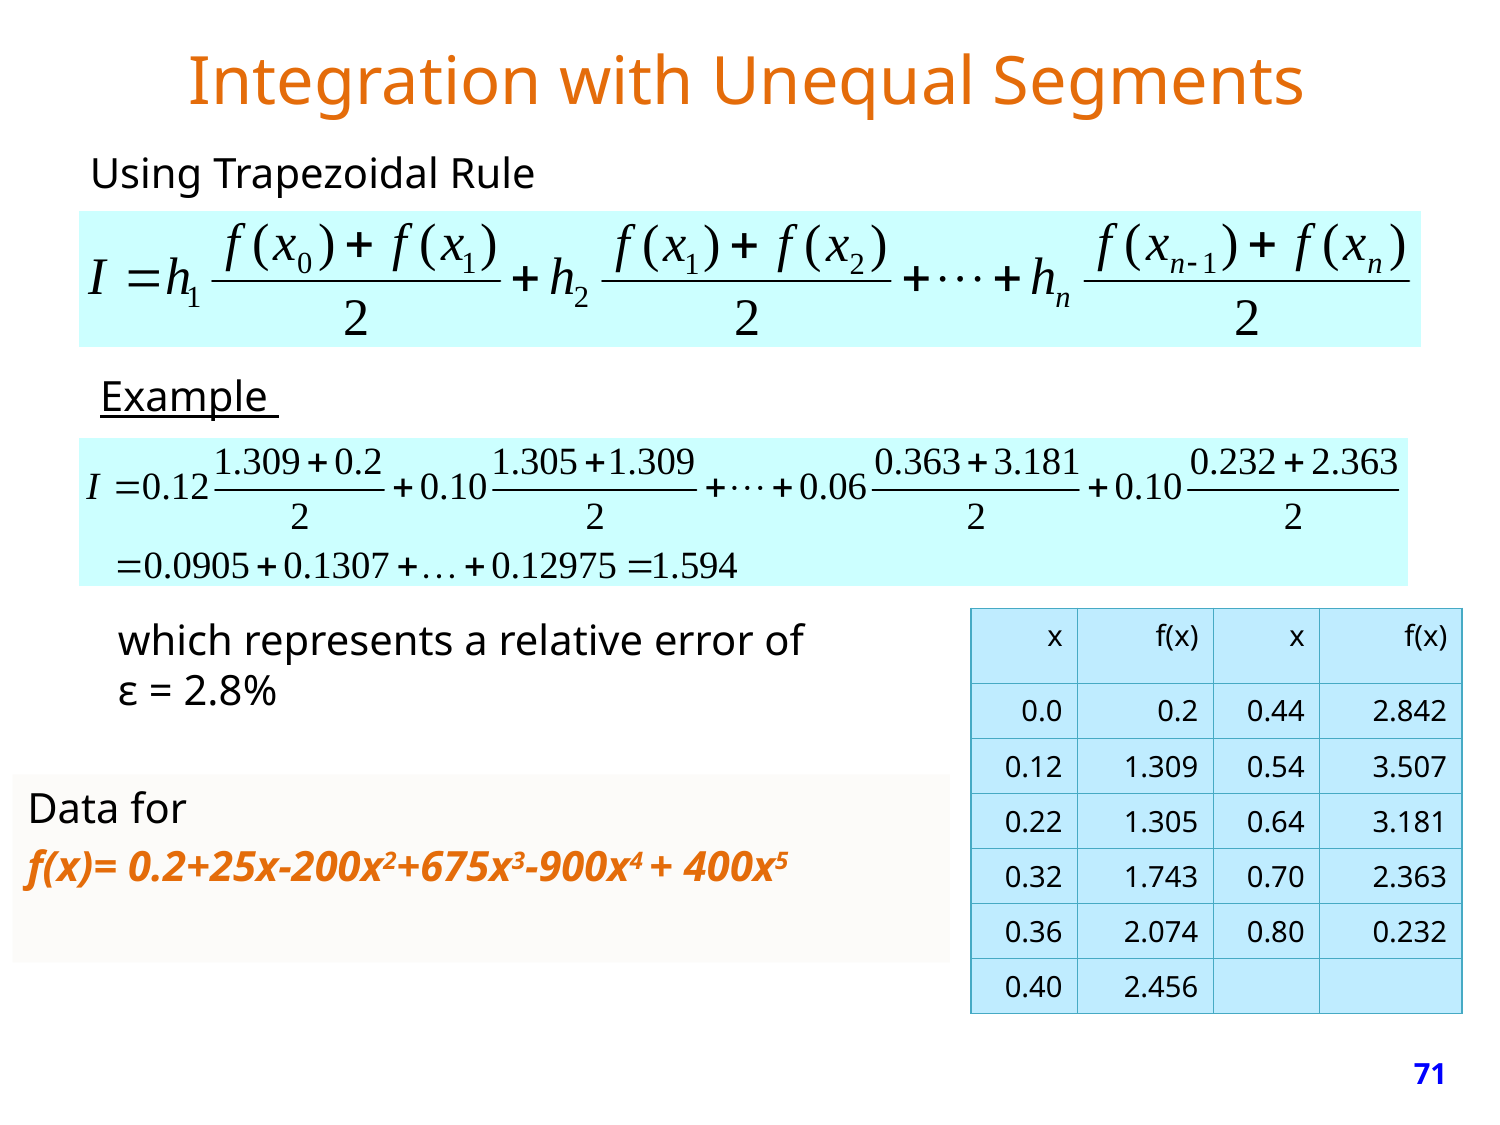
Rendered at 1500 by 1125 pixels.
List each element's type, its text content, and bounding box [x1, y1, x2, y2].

table_cell 0.232 [1320, 904, 1461, 958]
table_cell 0.22 [972, 794, 1077, 848]
table_cell 0.64 [1214, 794, 1319, 848]
table_cell 0.2 [1078, 684, 1213, 738]
text_box Using Trapezoidal Rule [74, 139, 722, 204]
table_cell 1.309 [1078, 739, 1213, 793]
table_cell 1.305 [1078, 794, 1213, 848]
table_cell 2.363 [1320, 849, 1461, 903]
text_box Data for f(x)= 0.2+25x-200x2+675x3-900x4 + 400x5 [12, 774, 950, 963]
table_cell 0.44 [1214, 684, 1319, 738]
slide_number 71 [1387, 1050, 1463, 1100]
table_cell 2.456 [1078, 959, 1213, 1013]
table_cell 0.32 [972, 849, 1077, 903]
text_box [78, 438, 1408, 586]
table_cell 0.0 [972, 684, 1077, 738]
table_header f(x) [1078, 609, 1213, 683]
table_cell [1320, 959, 1461, 1013]
table_cell 0.12 [972, 739, 1077, 793]
table_cell 0.40 [972, 959, 1077, 1013]
table_cell 2.074 [1078, 904, 1213, 958]
table_cell 0.54 [1214, 739, 1319, 793]
table_cell 0.80 [1214, 904, 1319, 958]
table_cell 2.842 [1320, 684, 1461, 738]
text_box which represents a relative error of ε = 2.8% [46, 606, 838, 751]
list Example [85, 362, 732, 436]
title Integration with Unequal Segments [75, 32, 1421, 124]
table_cell 3.181 [1320, 794, 1461, 848]
table_cell 0.70 [1214, 849, 1319, 903]
table_header x [972, 609, 1077, 683]
table_header f(x) [1320, 609, 1461, 683]
table_cell 3.507 [1320, 739, 1461, 793]
table_cell [1214, 959, 1319, 1013]
table_cell 1.743 [1078, 849, 1213, 903]
table_cell 0.36 [972, 904, 1077, 958]
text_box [78, 210, 1422, 347]
table_header x [1214, 609, 1319, 683]
